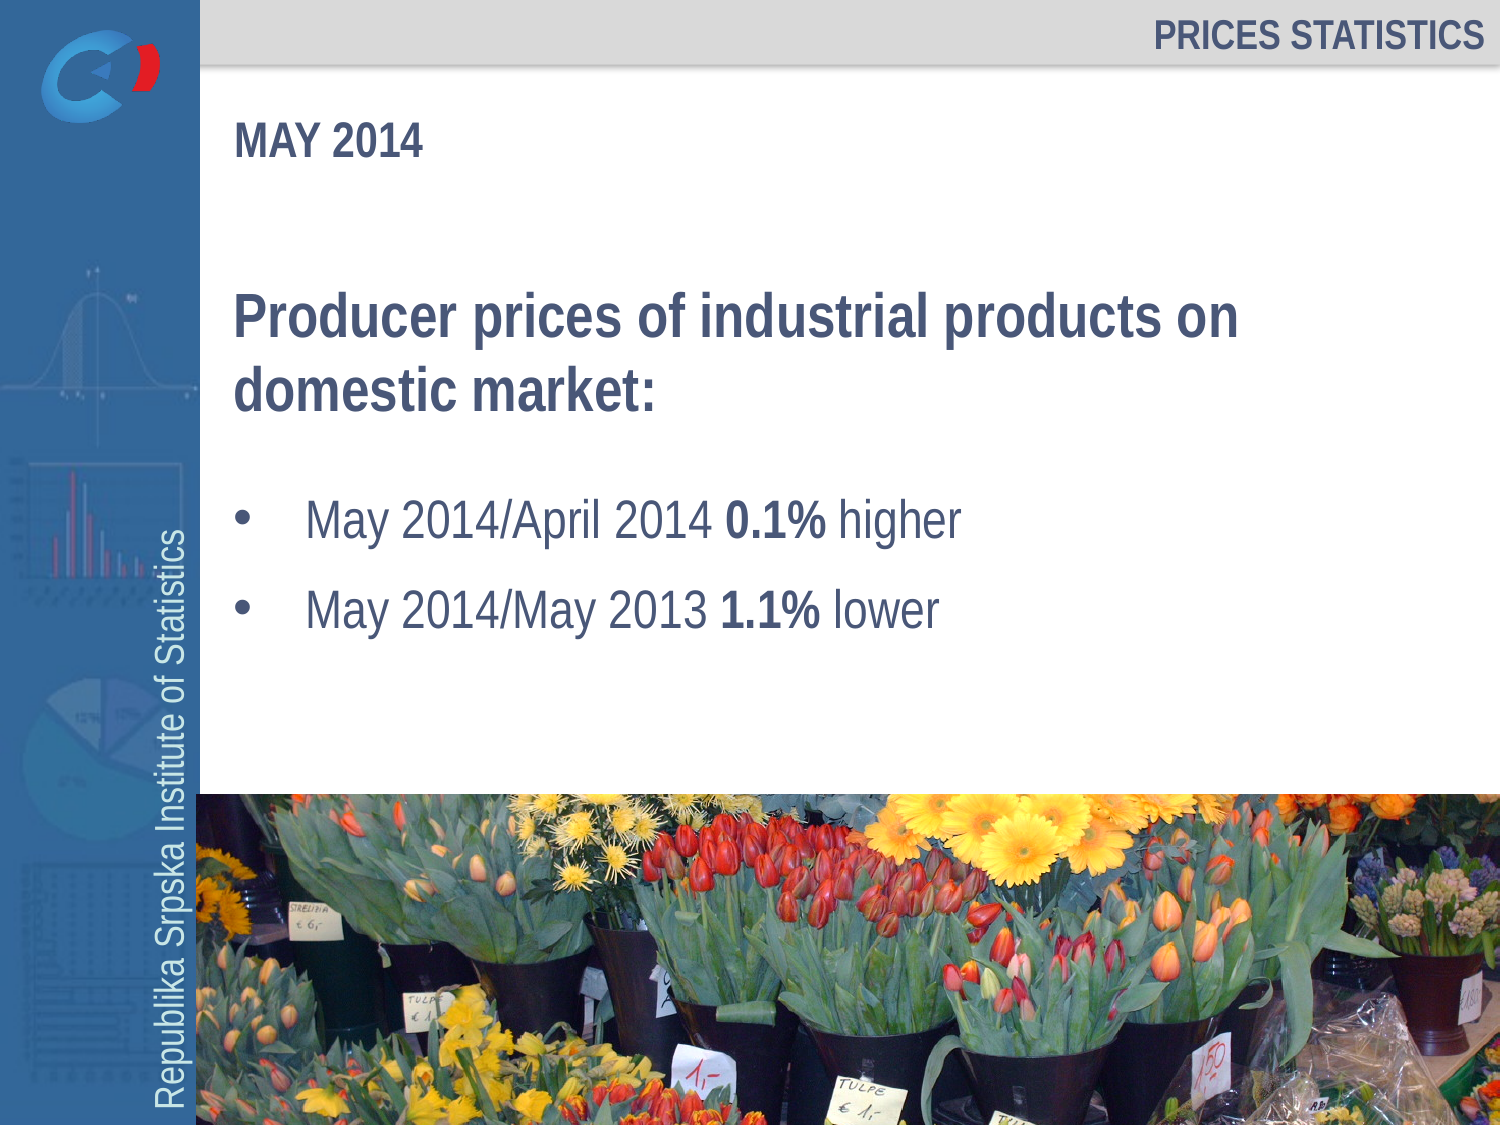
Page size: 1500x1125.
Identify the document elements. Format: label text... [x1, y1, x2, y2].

text_box PRICES STATISTICS [202, 1, 1500, 65]
picture [0, 0, 1500, 1125]
text_box MAY 2014 [219, 100, 439, 176]
text_box Producer prices of industrial products on domestic market: May 2014/April 2014 0.1% higher May 2014/May 2013 1.1% lower [218, 267, 1447, 767]
